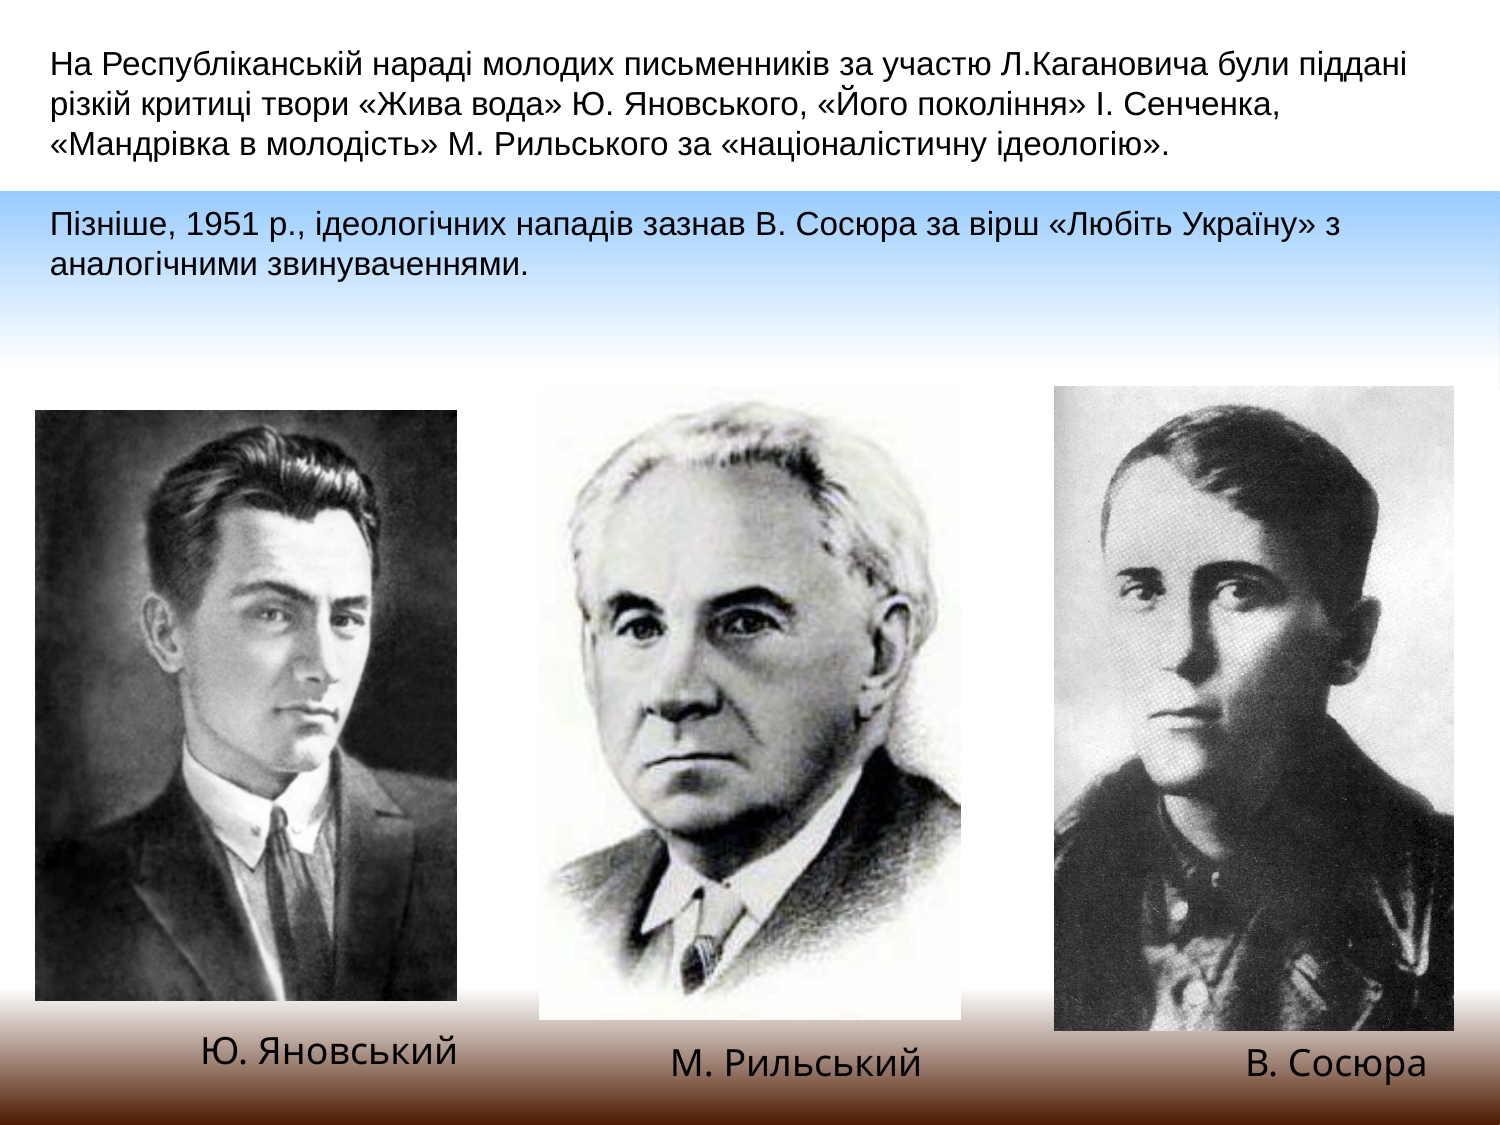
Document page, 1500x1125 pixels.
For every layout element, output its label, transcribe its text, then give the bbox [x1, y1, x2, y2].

picture [538, 386, 961, 1020]
text_box На Республіканській нараді молодих письменників за участю Л.Кагановича були піддані різкій критиці твори «Жива вода» Ю. Яновського, «Його покоління» І. Сенченка, «Мандрівка в молодість» М. Рильського за «націоналістичну ідеологію». Пізніше, 1951 р., ідеологічних нападів зазнав В. Сосюра за вірш «Любіть Україну» з аналогічними звинуваченнями. [35, 35, 1465, 793]
picture [34, 409, 457, 1001]
text_box В. Сосюра [1230, 1039, 1440, 1094]
text_box М. Рильський [655, 1031, 917, 1094]
picture [1054, 386, 1454, 1031]
text_box Ю. Яновський [185, 1019, 448, 1082]
